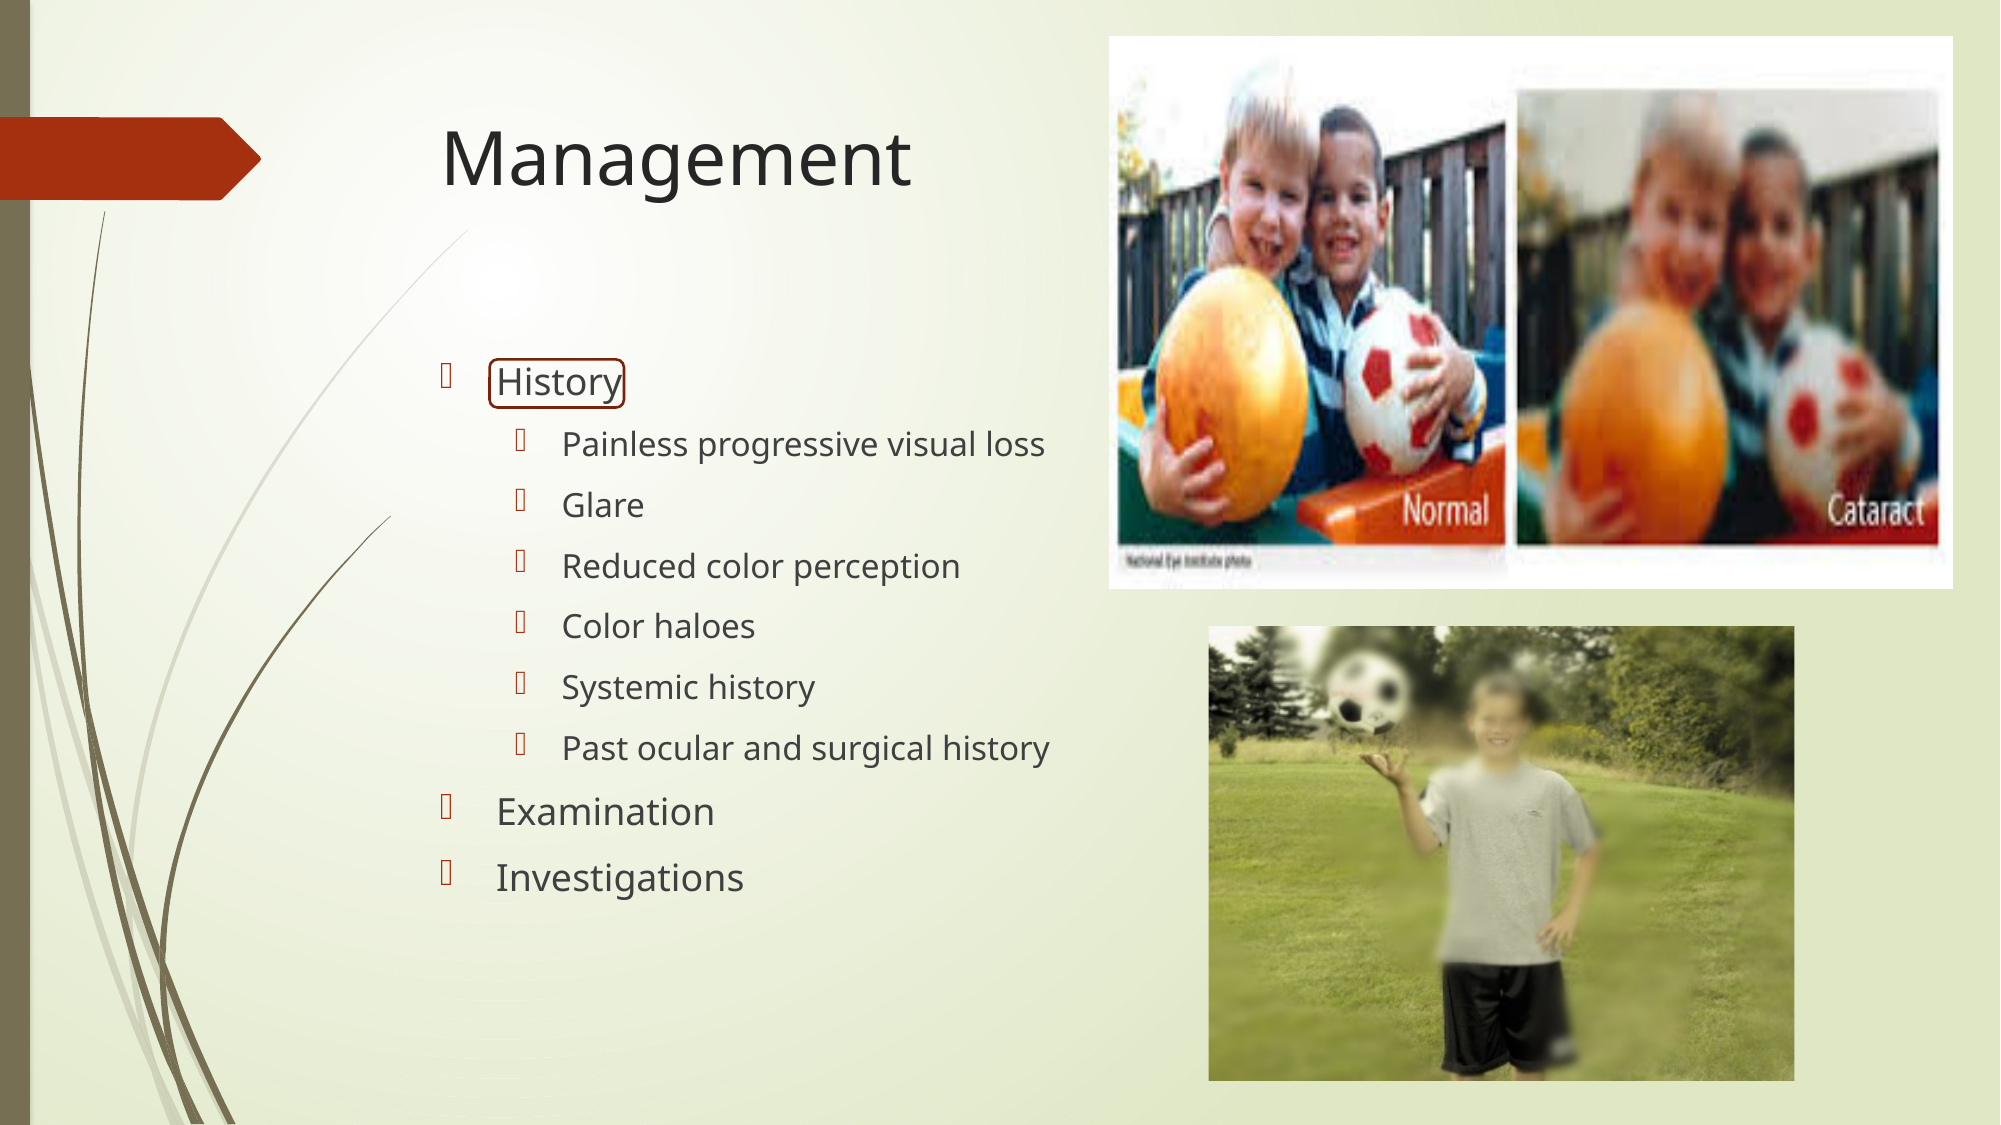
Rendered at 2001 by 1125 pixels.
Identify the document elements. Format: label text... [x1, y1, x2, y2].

picture [1109, 35, 1953, 590]
title Management [425, 102, 1104, 313]
list History Painless progressive visual loss Glare Reduced color perception Color haloes Systemic history Past ocular and surgical history Examination Investigations [424, 350, 1888, 970]
text_box [488, 358, 626, 409]
picture [1208, 626, 1795, 1081]
